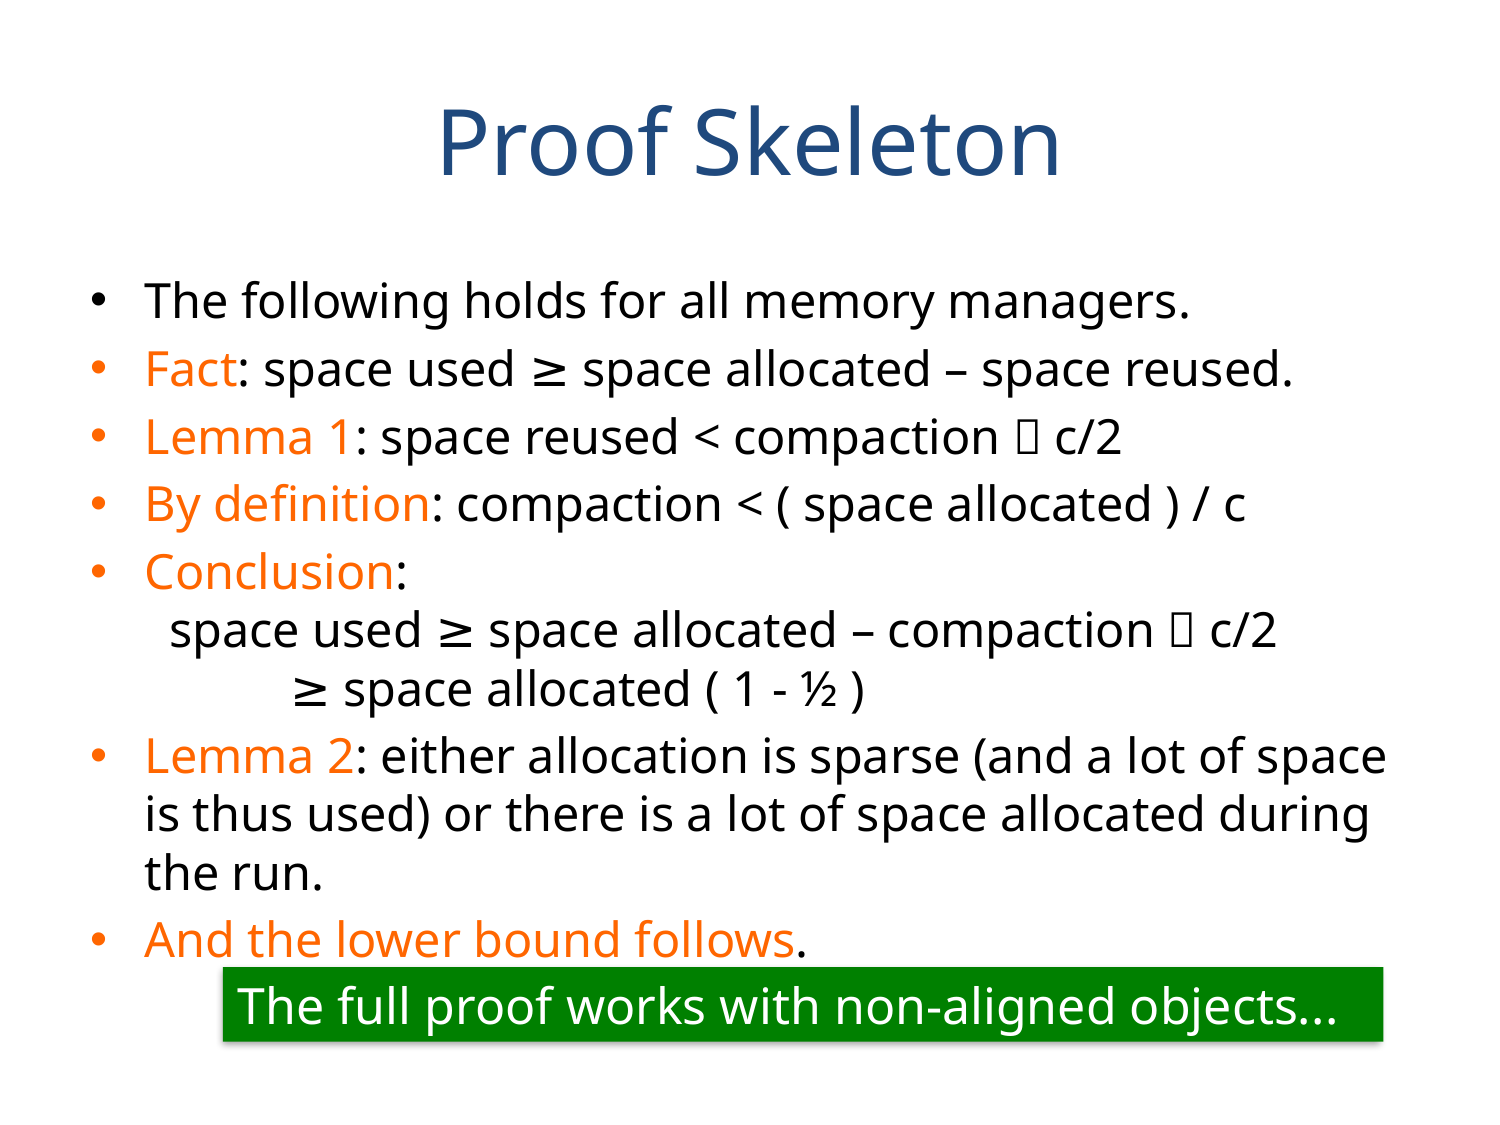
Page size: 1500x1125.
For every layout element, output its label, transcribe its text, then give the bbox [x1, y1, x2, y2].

title Proof Skeleton [75, 45, 1425, 233]
list The following holds for all memory managers. Fact: space used ≥ space allocated – space reused. Lemma 1: space reused < compaction  c/2 By definition: compaction < ( space allocated ) / c Conclusion: space used ≥ space allocated – compaction  c/2 ≥ space allocated ( 1 - ½ ) Lemma 2: either allocation is sparse (and a lot of space is thus used) or there is a lot of space allocated during the run. And the lower bound follows. [75, 262, 1425, 1005]
text_box The full proof works with non-aligned objects... [222, 967, 1384, 1042]
